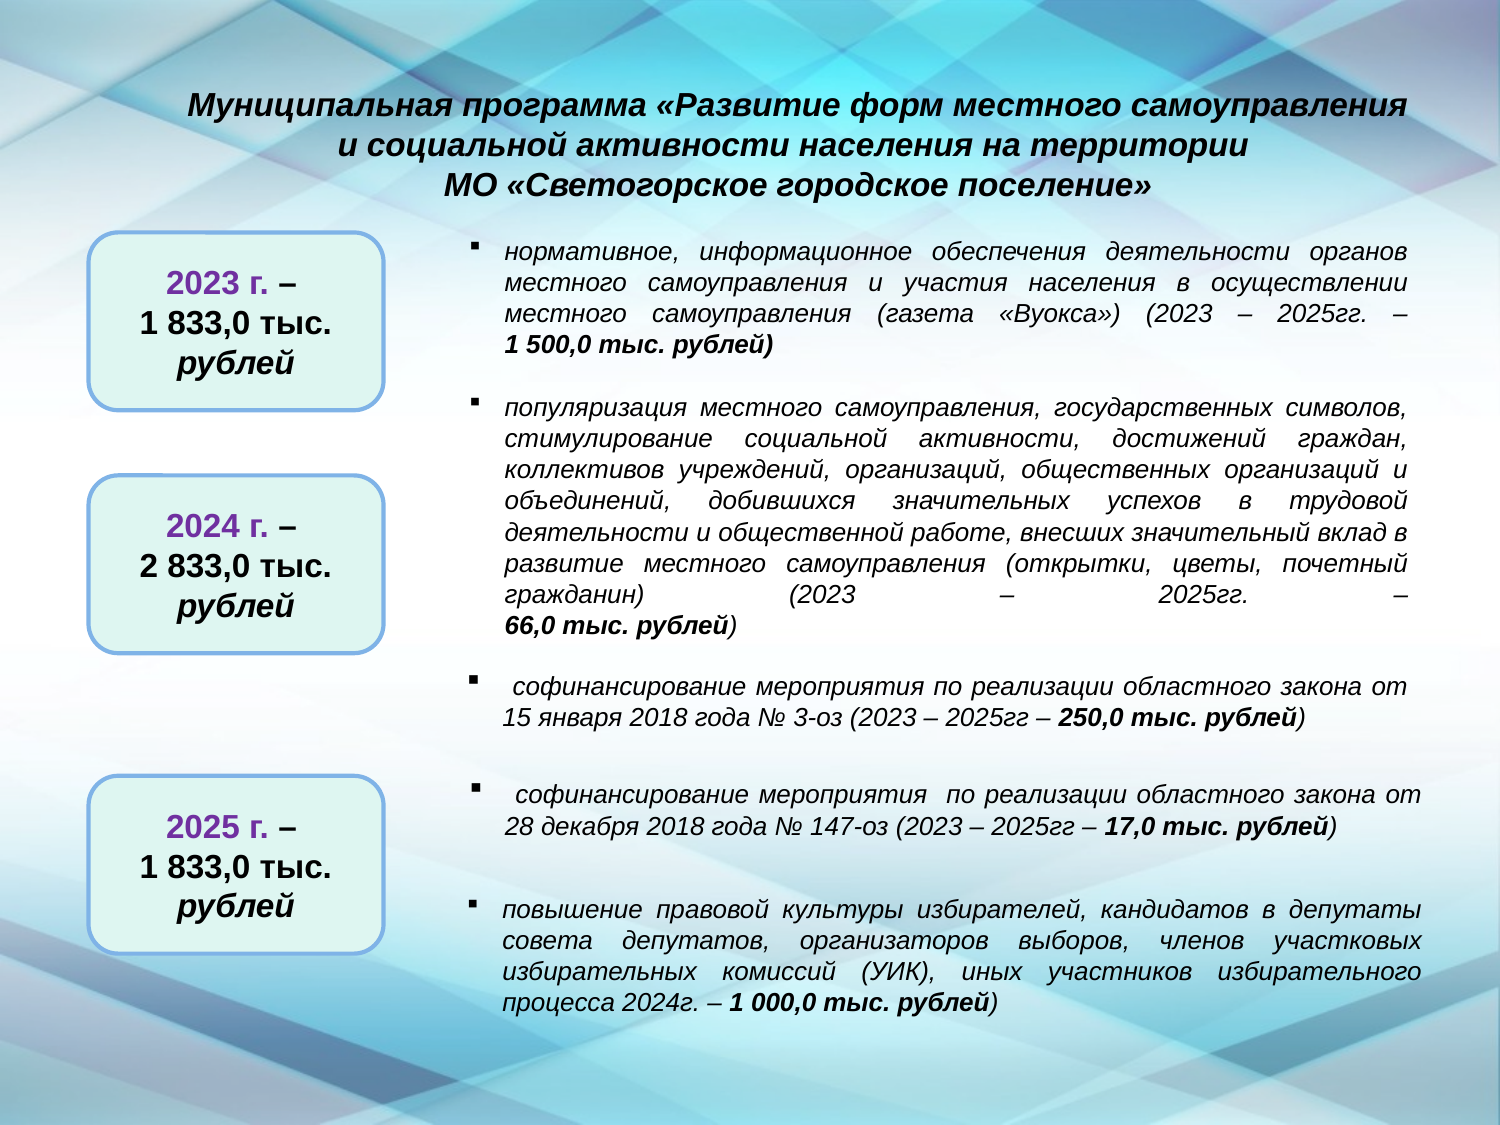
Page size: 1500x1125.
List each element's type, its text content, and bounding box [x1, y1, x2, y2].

text_box содержание улично-дорожной сети (2023г. – 15 079,5 тыс. рублей, 2024г. – 20 909,0 тыс. рублей, 2025г. – 26 934,4 тыс. рублей) [0, 0, 1500, 1125]
text_box 2023 г. – 1 833,0 тыс. рублей [86, 230, 386, 413]
text_box софинансирование мероприятия по реализации областного закона от 15 января 2018 года № 3-оз (2023 – 2025гг – 250,0 тыс. рублей) [452, 658, 1424, 740]
text_box 2025 г. – 1 833,0 тыс. рублей [86, 773, 386, 956]
text_box повышение правовой культуры избирателей, кандидатов в депутаты совета депутатов, организаторов выборов, членов участковых избирательных комиссий (УИК), иных участников избирательного процесса 2024г. – 1 000,0 тыс. рублей) [452, 884, 1438, 1025]
text_box софинансирование мероприятия по реализации областного закона от 28 декабря 2018 года № 147-оз (2023 – 2025гг – 17,0 тыс. рублей) [454, 766, 1438, 848]
text_box нормативное, информационное обеспечения деятельности органов местного самоуправления и участия населения в осуществлении местного самоуправления (газета «Вуокса») (2023 – 2025гг. – 1 500,0 тыс. рублей) [454, 226, 1424, 367]
text_box популяризация местного самоуправления, государственных символов, стимулирование социальной активности, достижений граждан, коллективов учреждений, организаций, общественных организаций и объединений, добившихся значительных успехов в трудовой деятельности и общественной работе, внесших значительный вклад в развитие местного самоуправления (открытки, цветы, почетный гражданин) (2023 – 2025гг. – 66,0 тыс. рублей) [454, 382, 1424, 648]
text_box 2024 г. – 2 833,0 тыс. рублей [86, 473, 386, 656]
title Муниципальная программа «Развитие форм местного самоуправления и социальной активности населения на территории МО «Светогорское городское поселение» [159, 54, 1438, 232]
